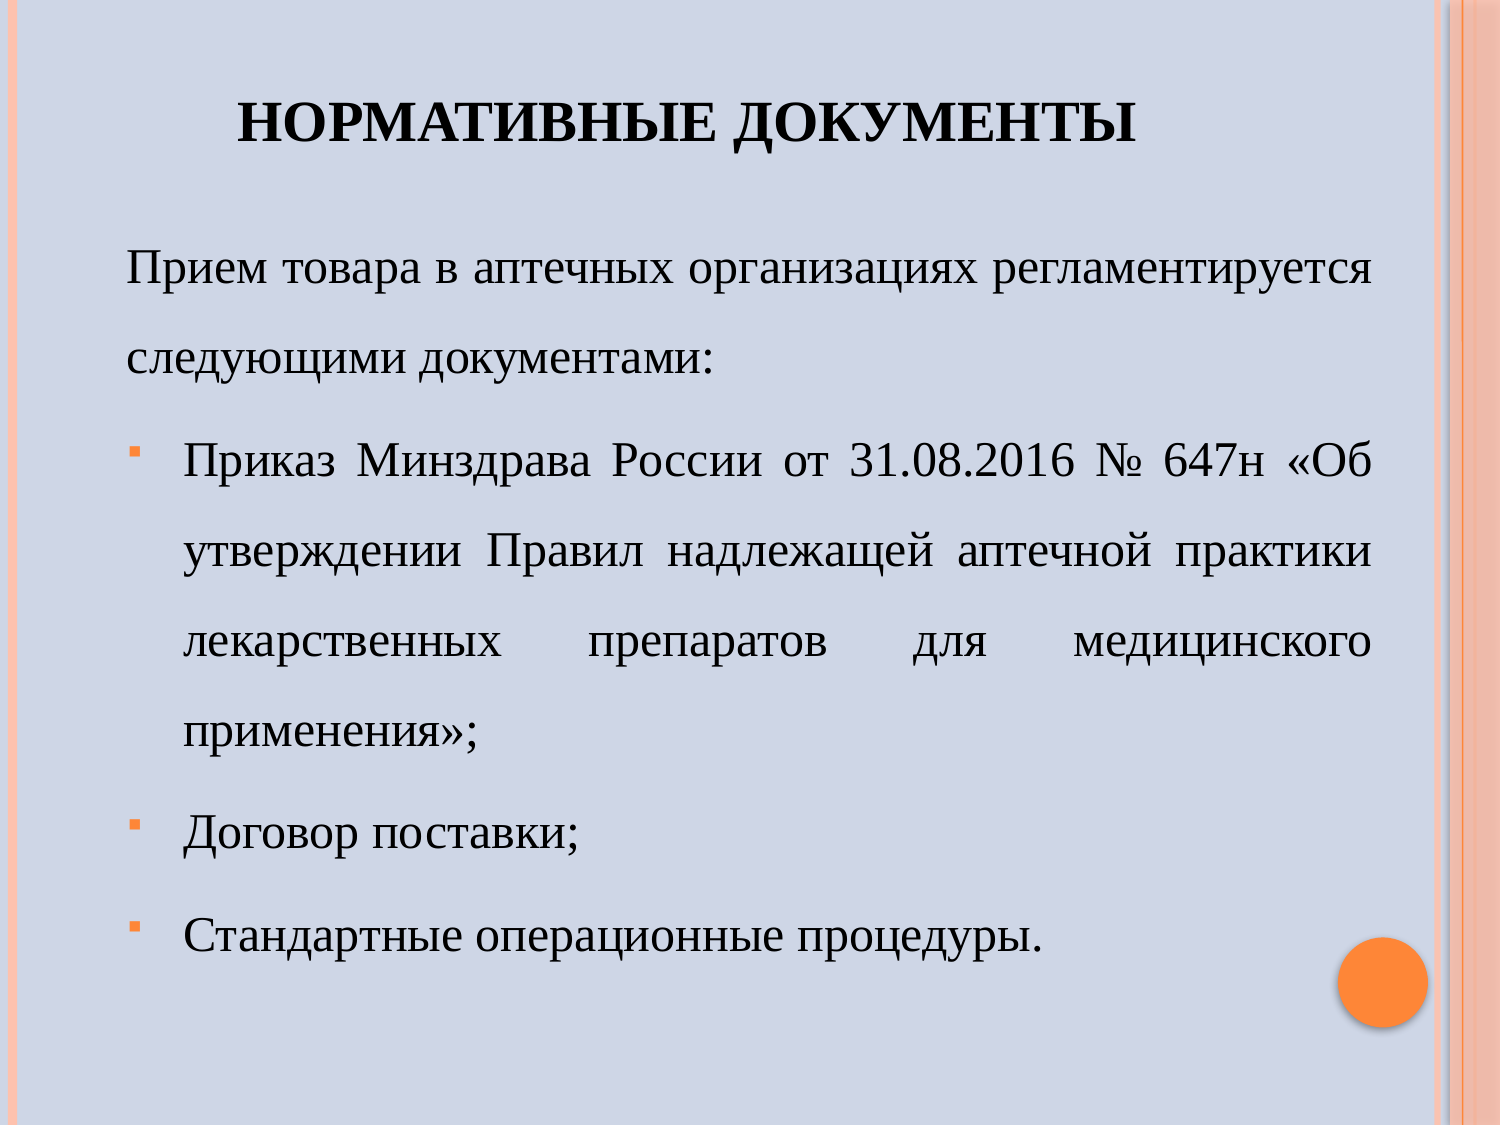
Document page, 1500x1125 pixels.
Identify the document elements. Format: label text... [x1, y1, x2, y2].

title Нормативные документы [75, 45, 1300, 161]
list Прием товара в аптечных организациях регламентируется следующими документами: Приказ Минздрава России от 31.08.2016 № 647н «Об утверждении Правил надлежащей аптечной практики лекарственных препаратов для медицинского применения»; Договор поставки; Стандартные операционные процедуры. [112, 196, 1388, 1062]
